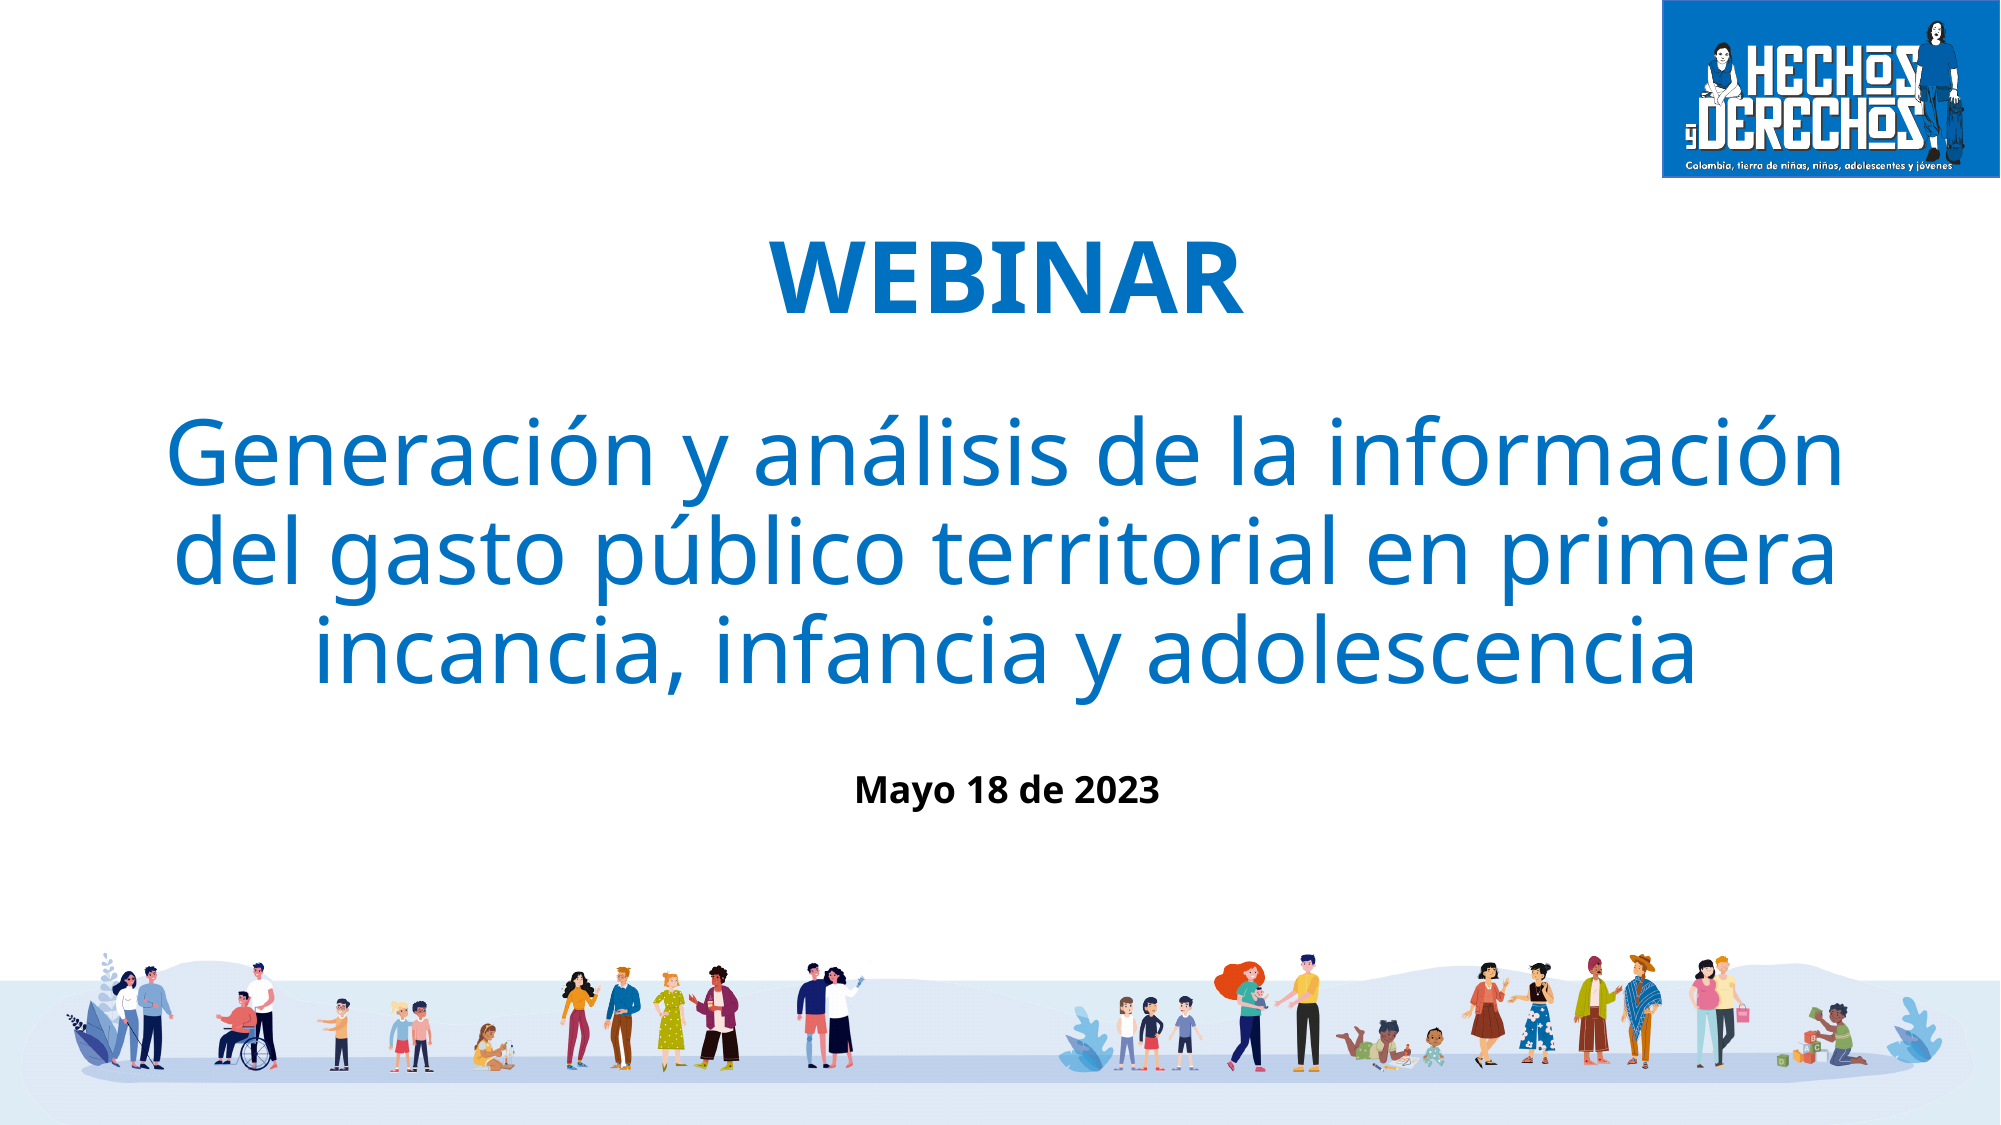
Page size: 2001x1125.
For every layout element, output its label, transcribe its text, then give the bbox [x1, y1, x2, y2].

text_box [1662, 0, 2000, 177]
text_box WEBINAR Generación y análisis de la información del gasto público territorial en primera incancia, infancia y adolescencia Mayo 18 de 2023 [107, 134, 1907, 865]
picture [0, 865, 1998, 1125]
